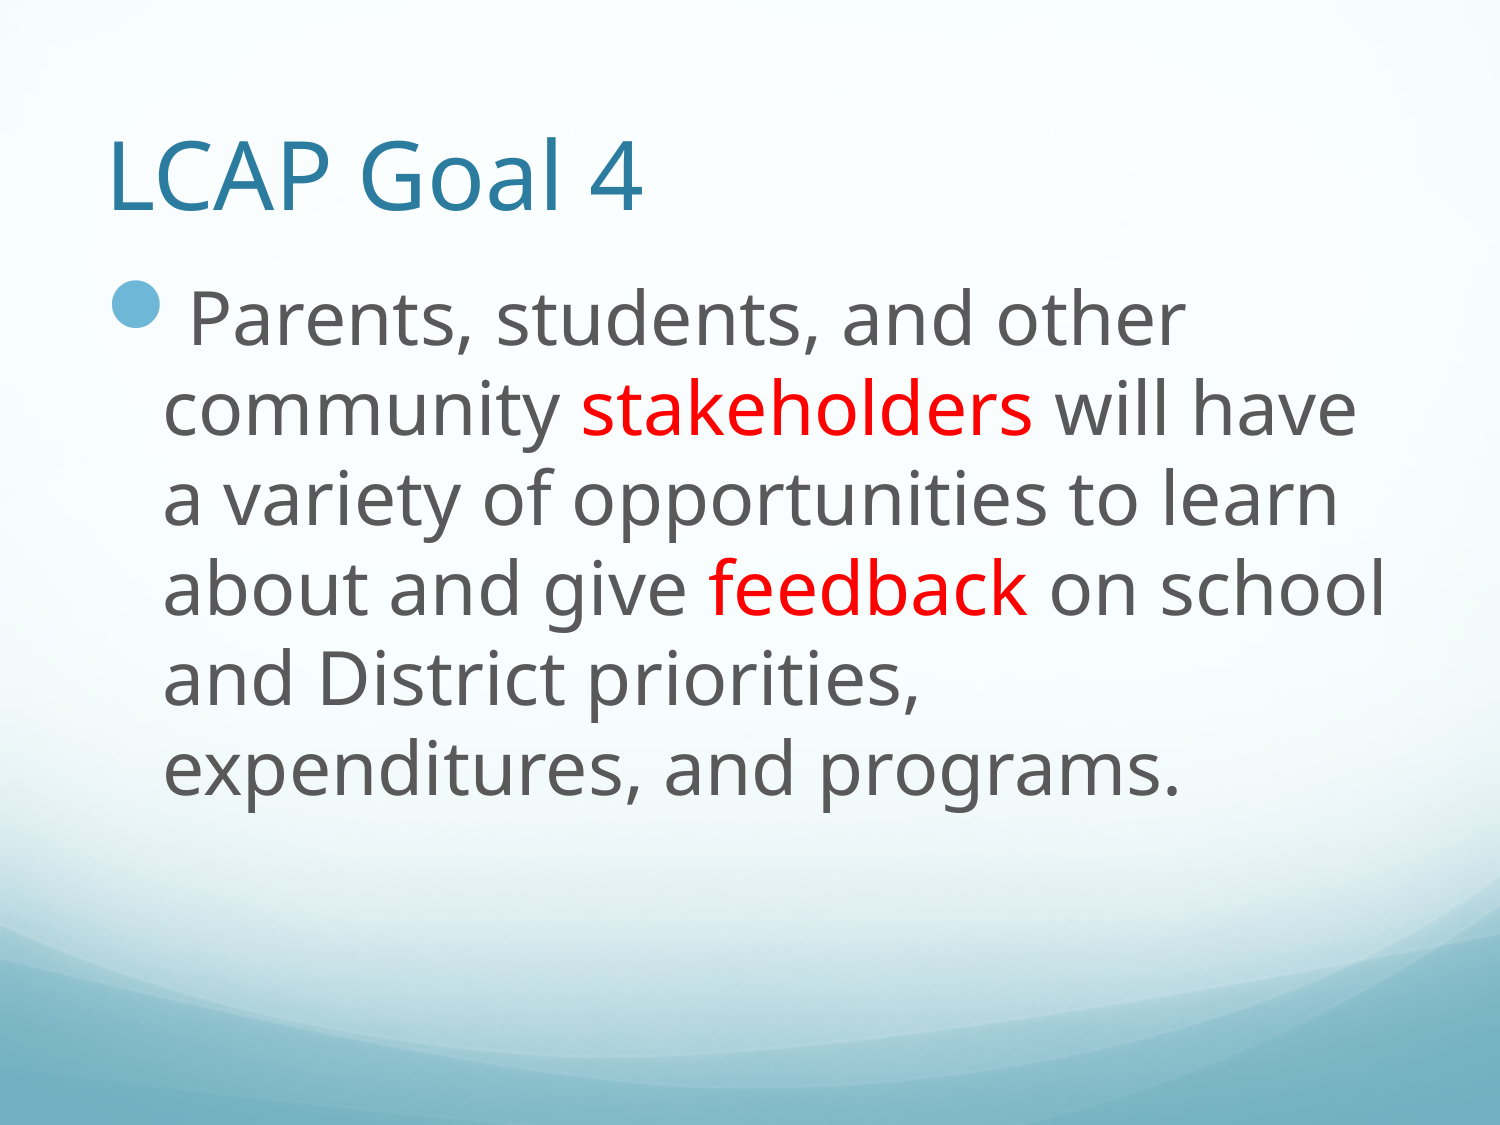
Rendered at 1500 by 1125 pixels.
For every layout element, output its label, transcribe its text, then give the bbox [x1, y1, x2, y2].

title LCAP Goal 4 [90, 17, 1410, 237]
list Parents, students, and other community stakeholders will have a variety of opportunities to learn about and give feedback on school and District priorities, expenditures, and programs. [90, 262, 1410, 975]
